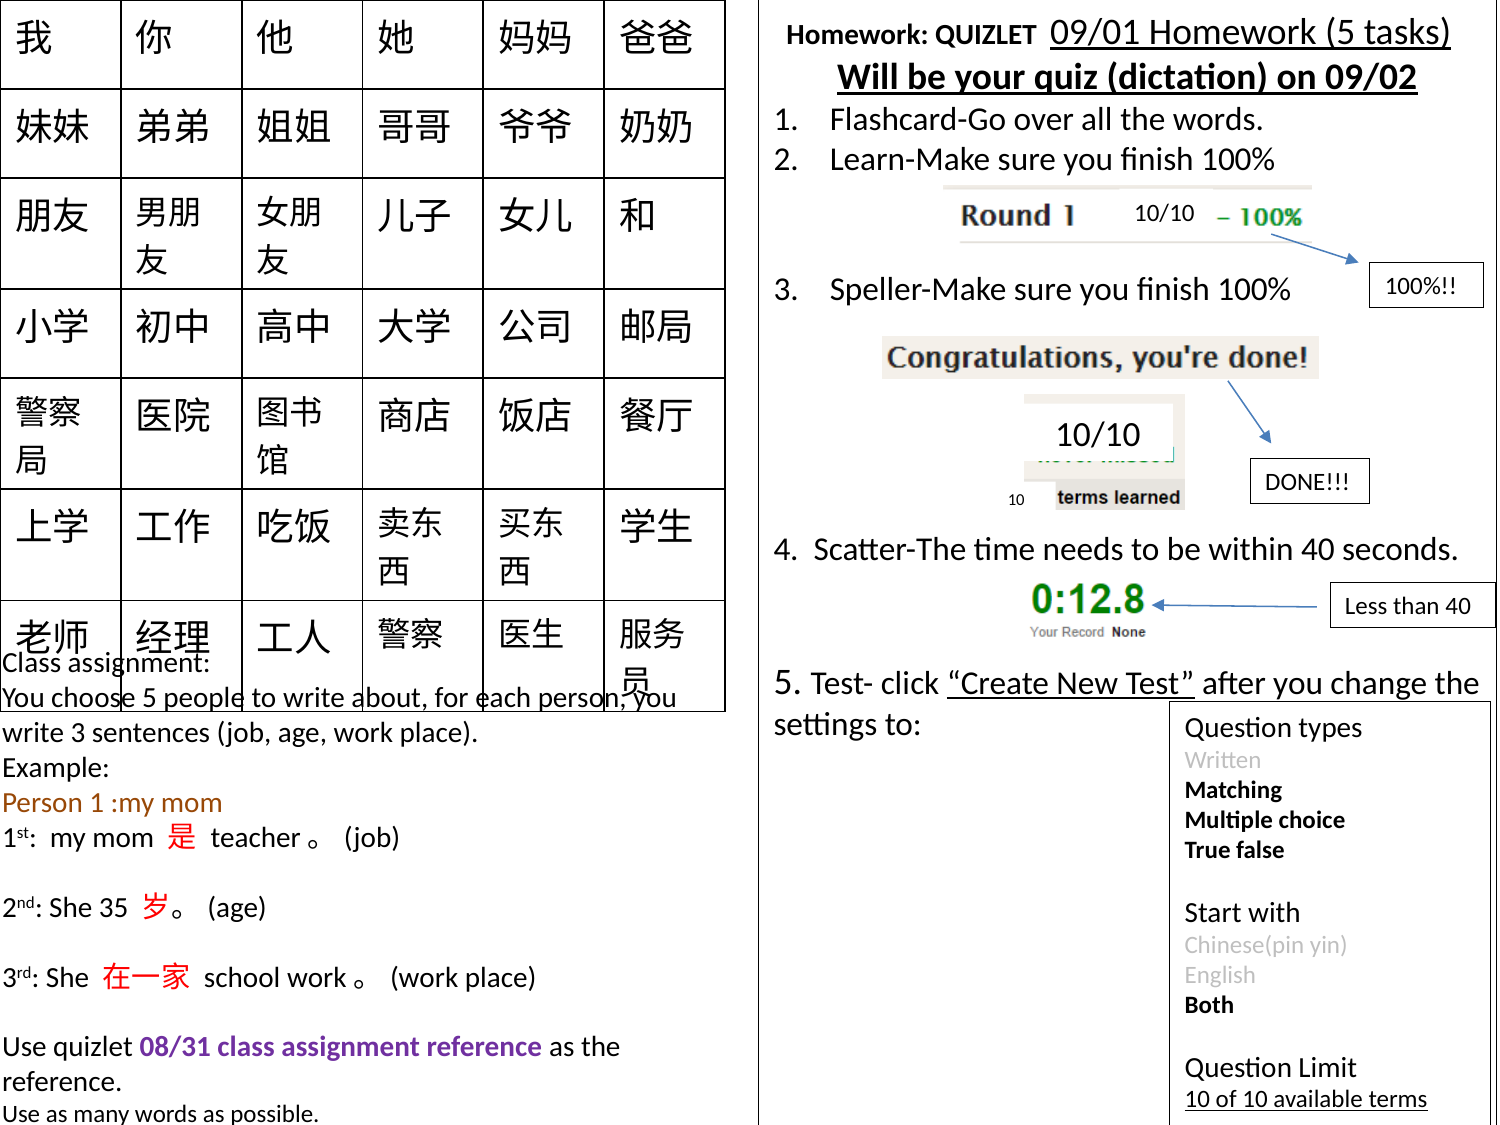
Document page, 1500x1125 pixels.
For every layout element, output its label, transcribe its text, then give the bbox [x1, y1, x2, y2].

picture [882, 335, 1319, 379]
table_header 她 [363, 1, 482, 88]
table_cell 女儿 [484, 179, 603, 288]
table_cell 和 [605, 179, 724, 288]
table_cell 邮局 [605, 290, 724, 377]
table_cell 医生 [484, 601, 603, 635]
table_header 他 [243, 1, 362, 88]
table_cell 警察局 [1, 379, 120, 488]
table_cell 小学 [1, 290, 120, 377]
text_box DONE!!! [1250, 458, 1370, 504]
table_cell 吃饭 [243, 490, 362, 600]
table_cell 餐厅 [605, 379, 724, 488]
table_header 爸爸 [605, 1, 724, 88]
table_cell 买东西 [484, 490, 603, 600]
table_cell 公司 [484, 290, 603, 377]
text_box 100%!! [1369, 262, 1484, 308]
table_cell 高中 [243, 290, 362, 377]
table_cell 饭店 [484, 379, 603, 488]
table_cell 经理 [122, 601, 241, 635]
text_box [1151, 604, 1318, 608]
text_box Question types Written Matching Multiple choice True false Start with Chinese(pin yin) English Both Question Limit 10 of 10 available terms [1169, 701, 1491, 1125]
text_box 10 [993, 481, 1022, 517]
table_header 我 [1, 1, 120, 88]
table_header 妈妈 [484, 1, 603, 88]
table_cell 工作 [122, 490, 241, 600]
table_cell 奶奶 [605, 90, 724, 177]
table_cell 商店 [363, 379, 482, 488]
table_cell 医院 [122, 379, 241, 488]
table_cell 儿子 [363, 179, 482, 288]
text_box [1270, 233, 1359, 263]
table_cell 男朋友 [122, 179, 241, 288]
table_cell 朋友 [1, 179, 120, 288]
table_cell 学生 [605, 490, 724, 600]
table_cell 图书馆 [243, 379, 362, 488]
table_header 你 [122, 1, 241, 88]
table_cell 上学 [1, 490, 120, 600]
text_box Class assignment: You choose 5 people to write about, for each person, you write 3 sentences (job, age, work place). Example: Person 1 :my mom 1st: my mom 是 teacher。(job) 2nd: She 35 岁。(age) 3rd: She 在一家 school work。(work place) Use quizlet 08/31 class assignment reference as the reference. Use as many words as possible. [0, 635, 712, 1125]
text_box Less than 40 [1330, 582, 1496, 628]
table_cell 初中 [122, 290, 241, 377]
table_cell 警察 [363, 601, 482, 635]
table_cell 弟弟 [122, 90, 241, 177]
table_cell 爷爷 [484, 90, 603, 177]
table_cell 服务员 [605, 601, 724, 711]
table_cell 妹妹 [1, 90, 120, 177]
table_cell 哥哥 [363, 90, 482, 177]
table_cell 老师 [1, 601, 120, 635]
table_cell 姐姐 [243, 90, 362, 177]
picture [943, 184, 1312, 248]
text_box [1227, 380, 1272, 444]
picture [1023, 575, 1154, 643]
table_cell 工人 [243, 601, 362, 635]
picture [1024, 393, 1185, 511]
table_cell 大学 [363, 290, 482, 377]
table_cell 卖东西 [363, 490, 482, 600]
text_box Homework: QUIZLET 09/01 Homework (5 tasks) Will be your quiz (dictation) on 09/02 Flashcard-Go over all the words. Learn-Make sure you finish 100% Speller-Make sure you finish 100% 4. Scatter-The time needs to be within 40 seconds. 5. Test- click “Create New Test” after you change the settings to: [758, 0, 1497, 1125]
table_cell 女朋友 [243, 179, 362, 288]
